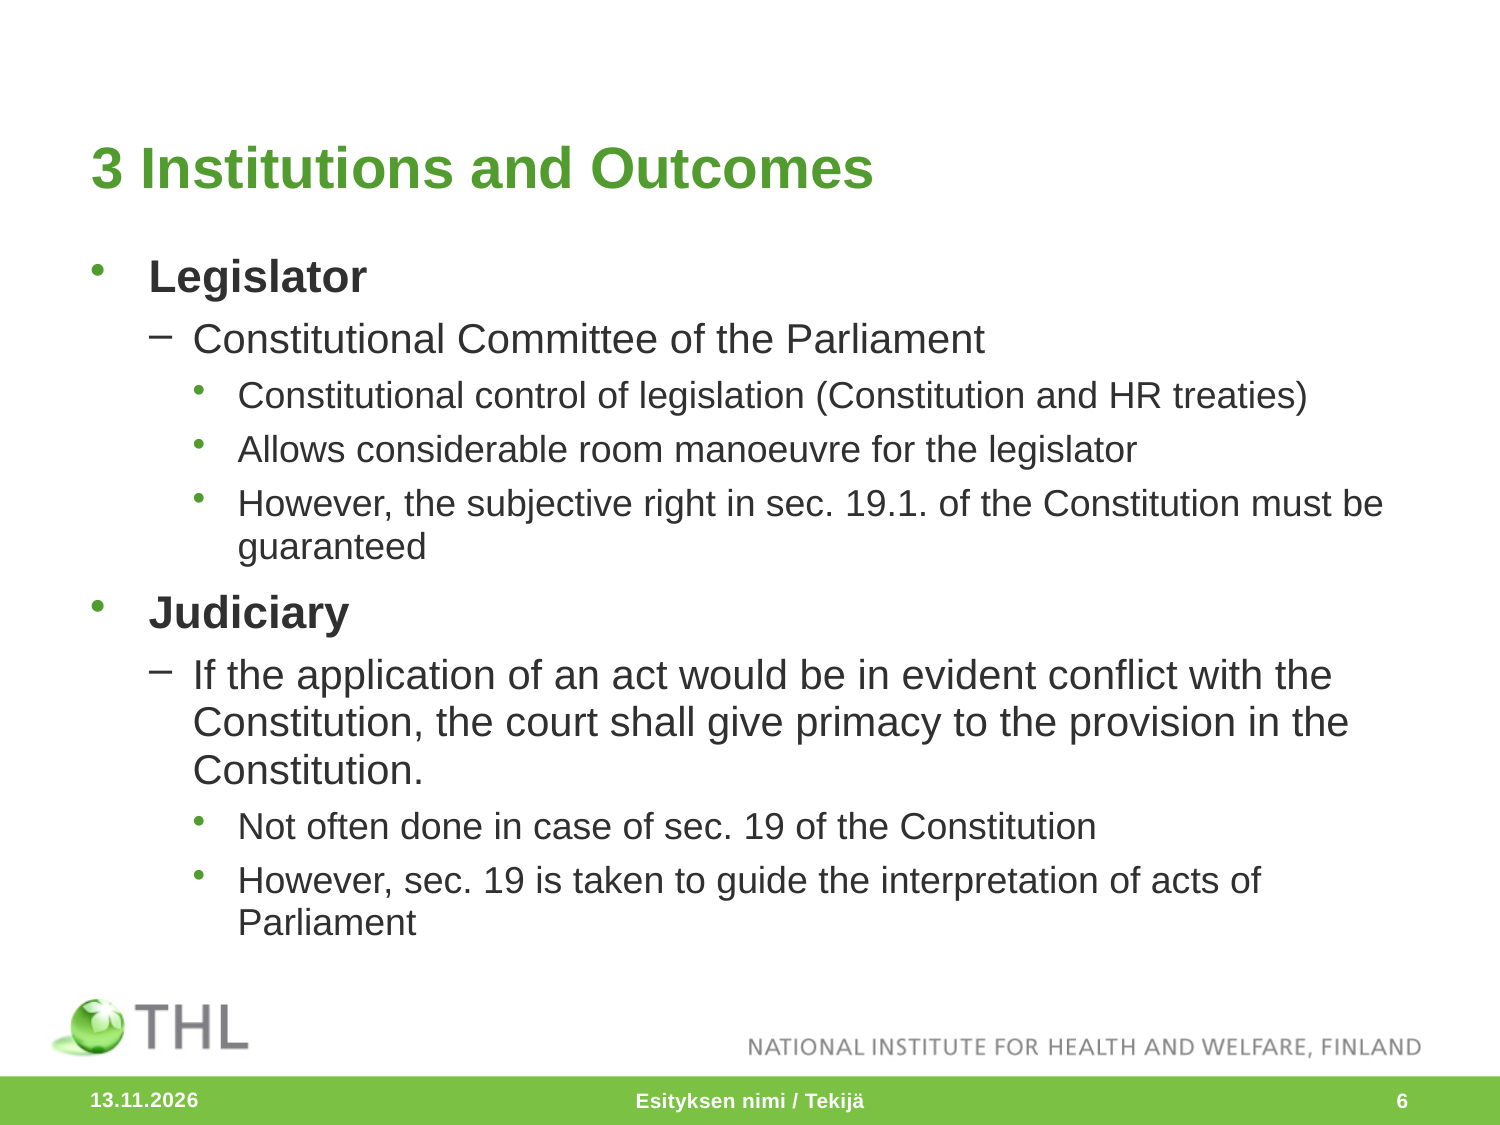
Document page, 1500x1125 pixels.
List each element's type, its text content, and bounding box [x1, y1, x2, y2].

picture [24, 983, 275, 1067]
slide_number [74, 1080, 255, 1118]
list Legislator Constitutional Committee of the Parliament Constitutional control of legislation (Constitution and HR treaties) Allows considerable room manoeuvre for the legislator However, the subjective right in sec. 19.1. of the Constitution must be guaranteed Judiciary If the application of an act would be in evident conflict with the Constitution, the court shall give primacy to the provision in the Constitution. Not often done in case of sec. 19 of the Constitution However, sec. 19 is taken to guide the interpretation of acts of Parliament [74, 243, 1424, 965]
footer Esityksen nimi / Tekijä [253, 1082, 1245, 1118]
picture [716, 1029, 1467, 1067]
slide_number 6 [1245, 1082, 1424, 1118]
title 3 Institutions and Outcomes [76, 42, 1424, 209]
